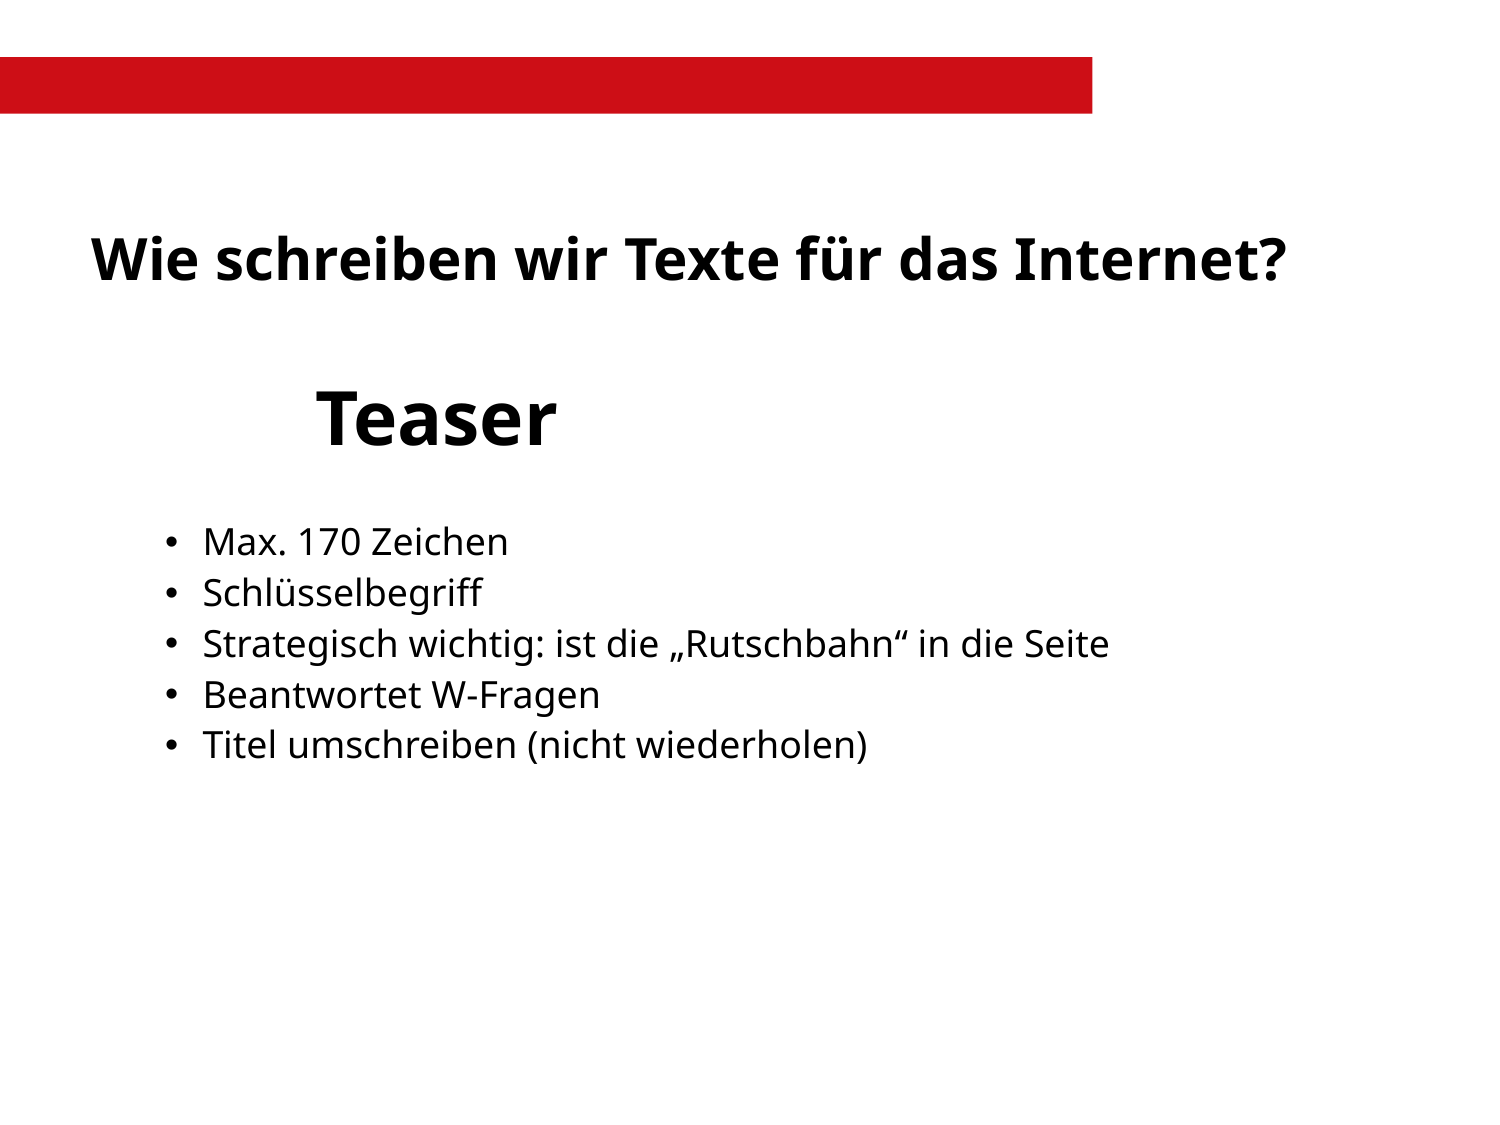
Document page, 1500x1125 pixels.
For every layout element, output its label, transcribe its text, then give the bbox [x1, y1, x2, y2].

list Teaser Max. 170 Zeichen Schlüsselbegriff Strategisch wichtig: ist die „Rutschbahn“ in die Seite Beantwortet W-Fragen Titel umschreiben (nicht wiederholen) [75, 373, 1425, 929]
title Wie schreiben wir Texte für das Internet? [76, 172, 1427, 350]
